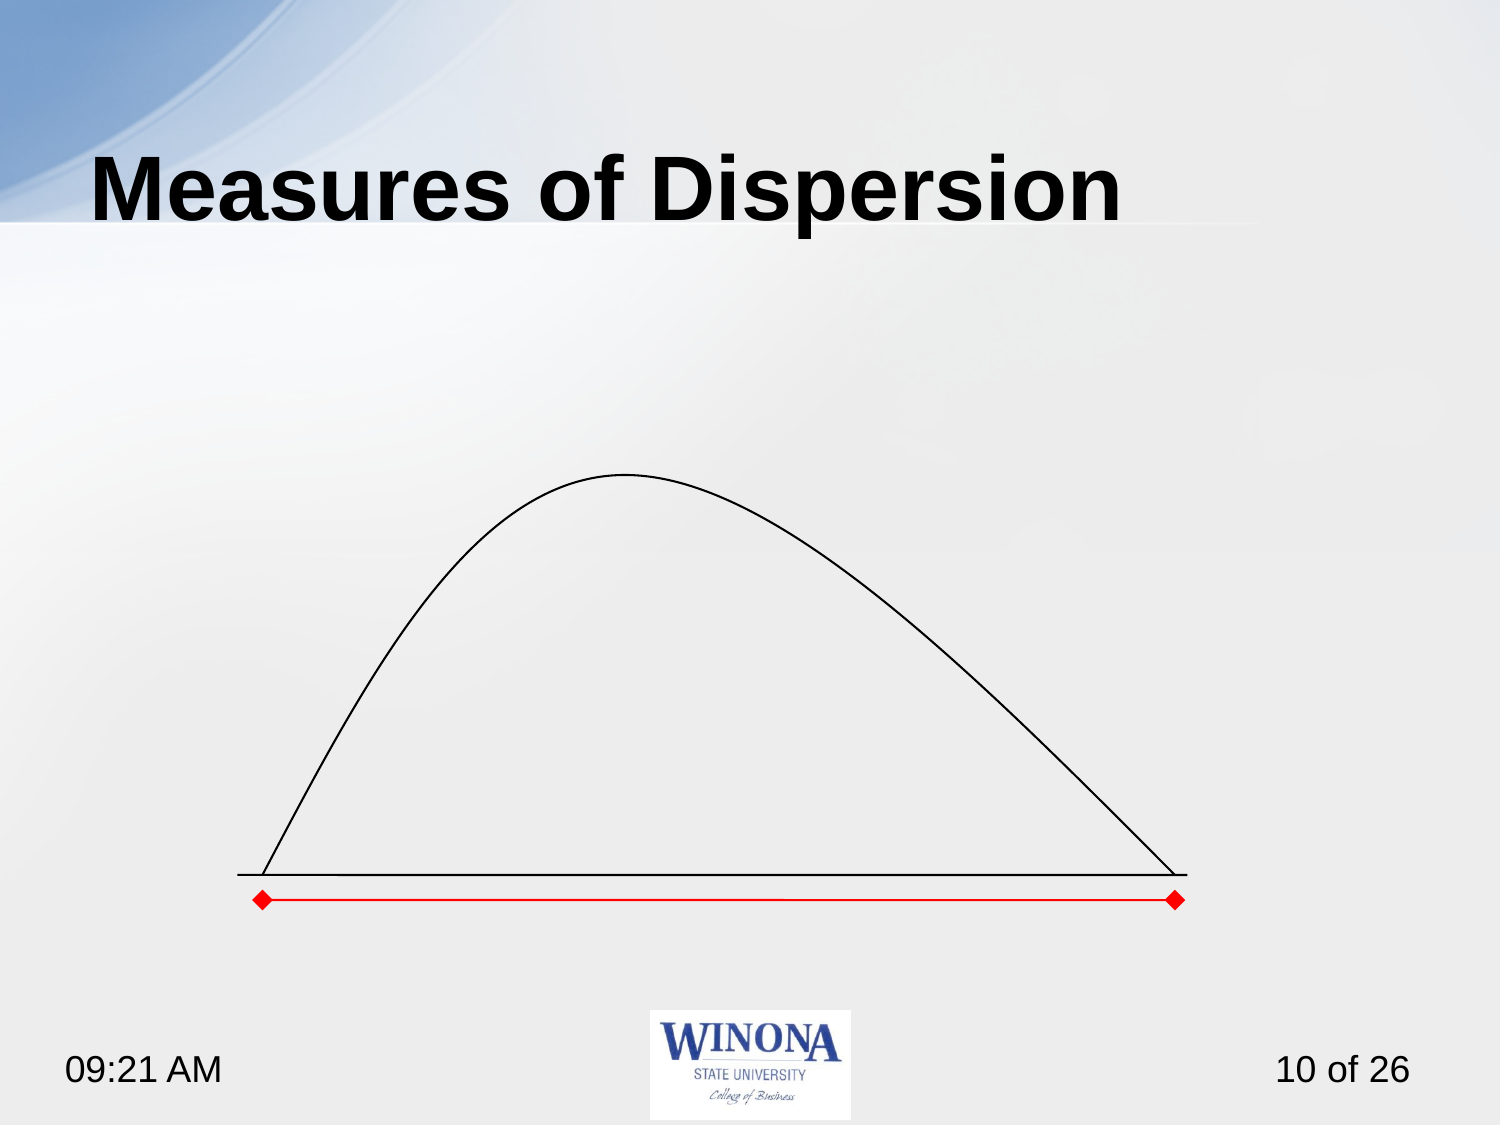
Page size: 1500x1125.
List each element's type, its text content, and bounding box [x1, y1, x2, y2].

text_box [262, 474, 1175, 875]
title Measures of Dispersion [75, 58, 1425, 247]
text_box [252, 889, 1186, 911]
picture [0, 0, 1500, 1125]
